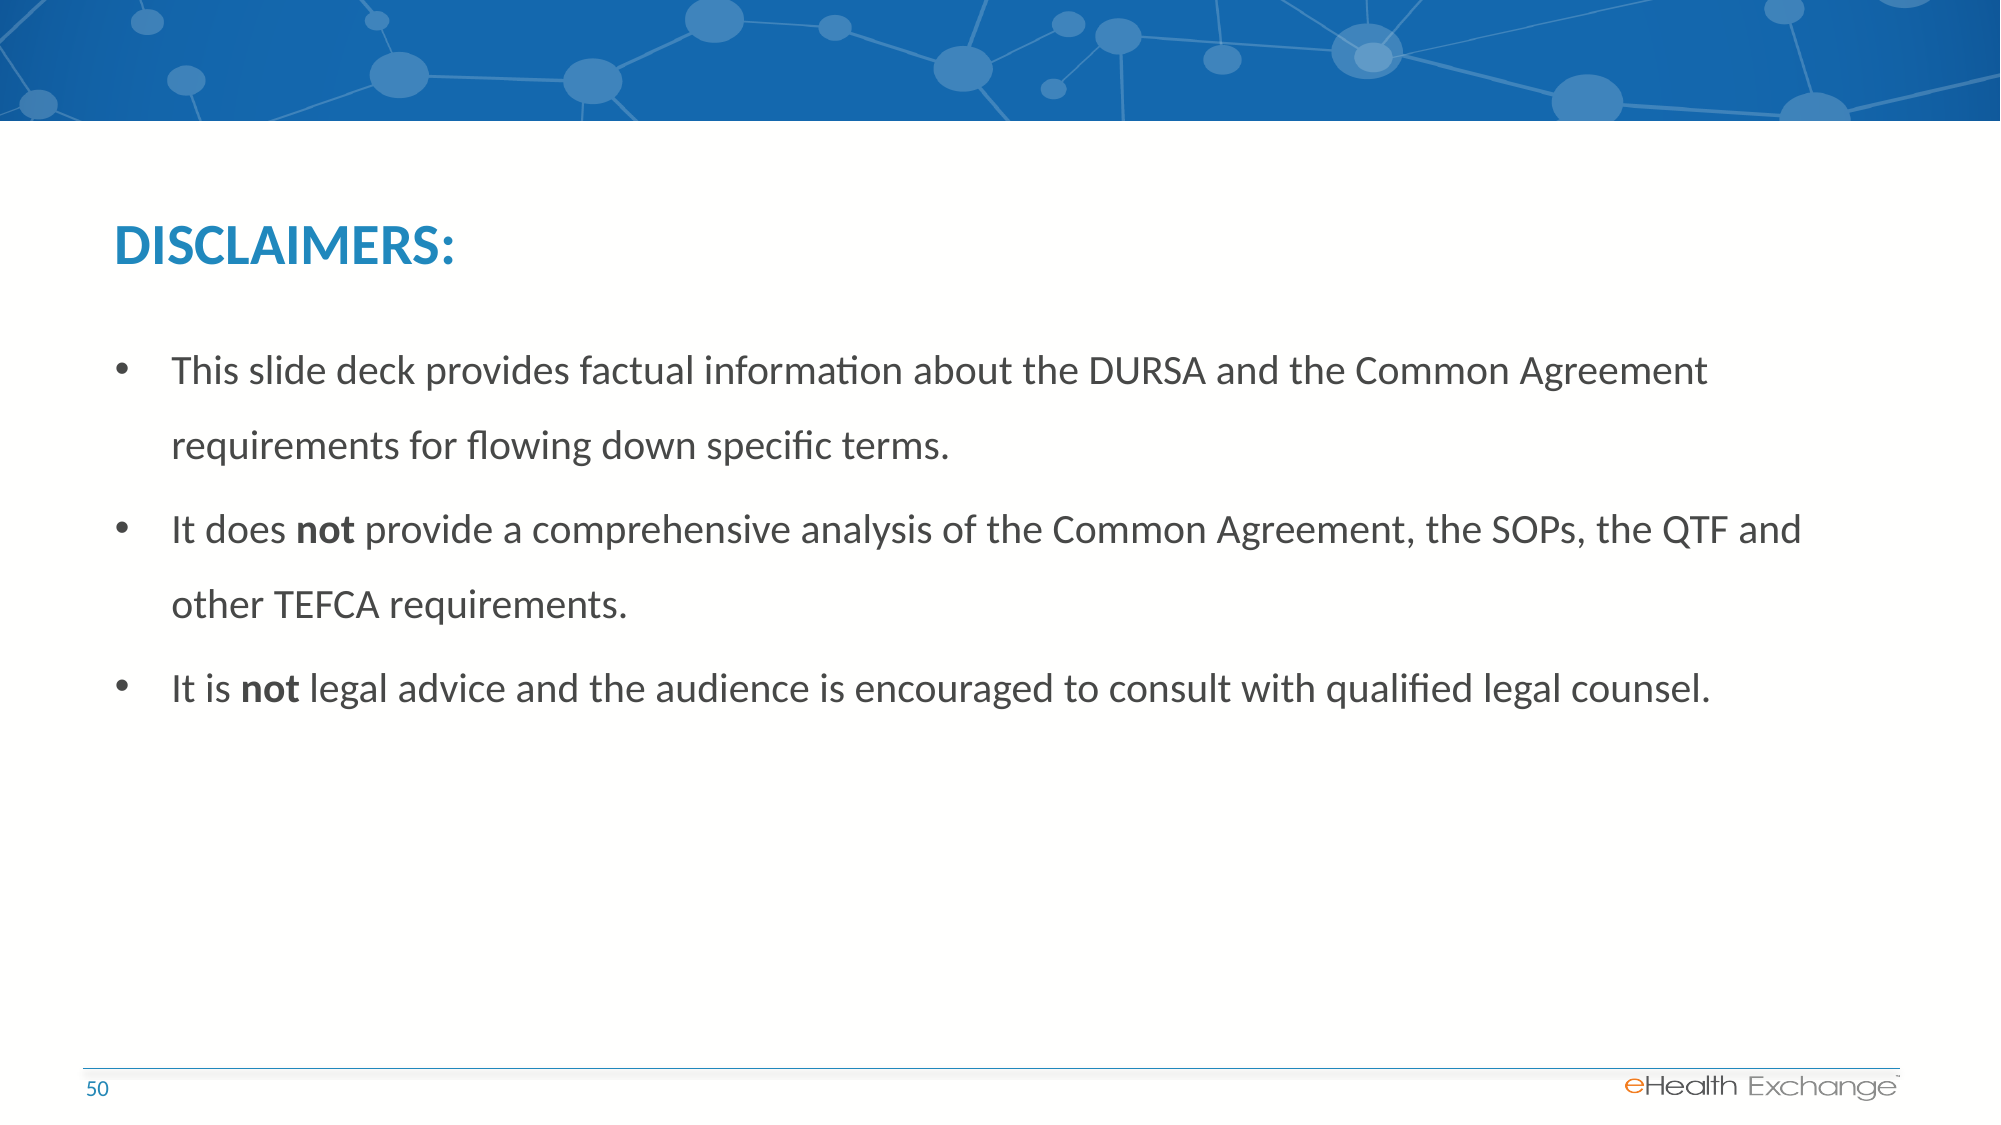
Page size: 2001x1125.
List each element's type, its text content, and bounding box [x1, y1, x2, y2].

title DISCLAIMERS: [99, 120, 1900, 284]
list This slide deck provides factual information about the DURSA and the Common Agreement requirements for flowing down specific terms. It does not provide a comprehensive analysis of the Common Agreement, the SOPs, the QTF and other TEFCA requirements. It is not legal advice and the audience is encouraged to consult with qualified legal counsel. [99, 310, 1900, 986]
slide_number 50 [71, 1066, 538, 1125]
picture [0, 0, 2000, 121]
picture [1625, 1075, 1900, 1101]
